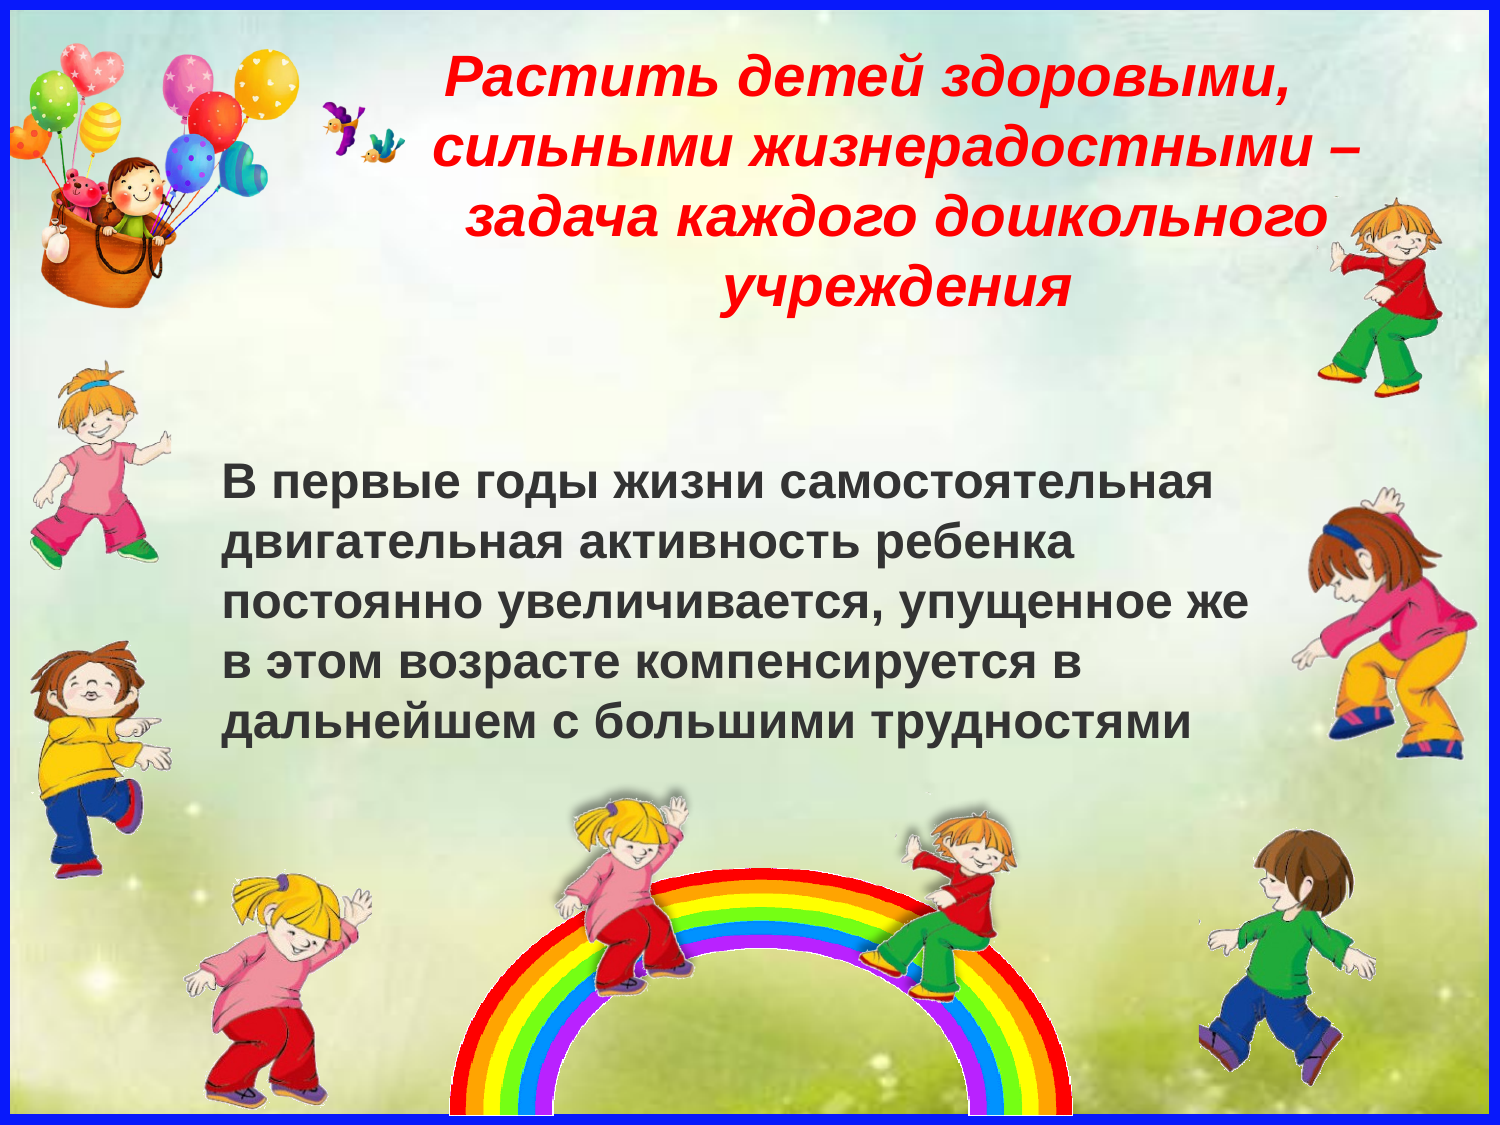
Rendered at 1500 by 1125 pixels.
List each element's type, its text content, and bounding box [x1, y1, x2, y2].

text_box В первые годы жизни самостоятельная двигательная активность ребенка постоянно увеличивается, упущенное же в этом возрасте компенсируется в дальнейшем с большими трудностями [206, 441, 1270, 756]
picture [10, 10, 1489, 1125]
text_box Растить детей здоровыми, сильными жизнерадостными – задача каждого дошкольного учреждения [301, 30, 1435, 326]
